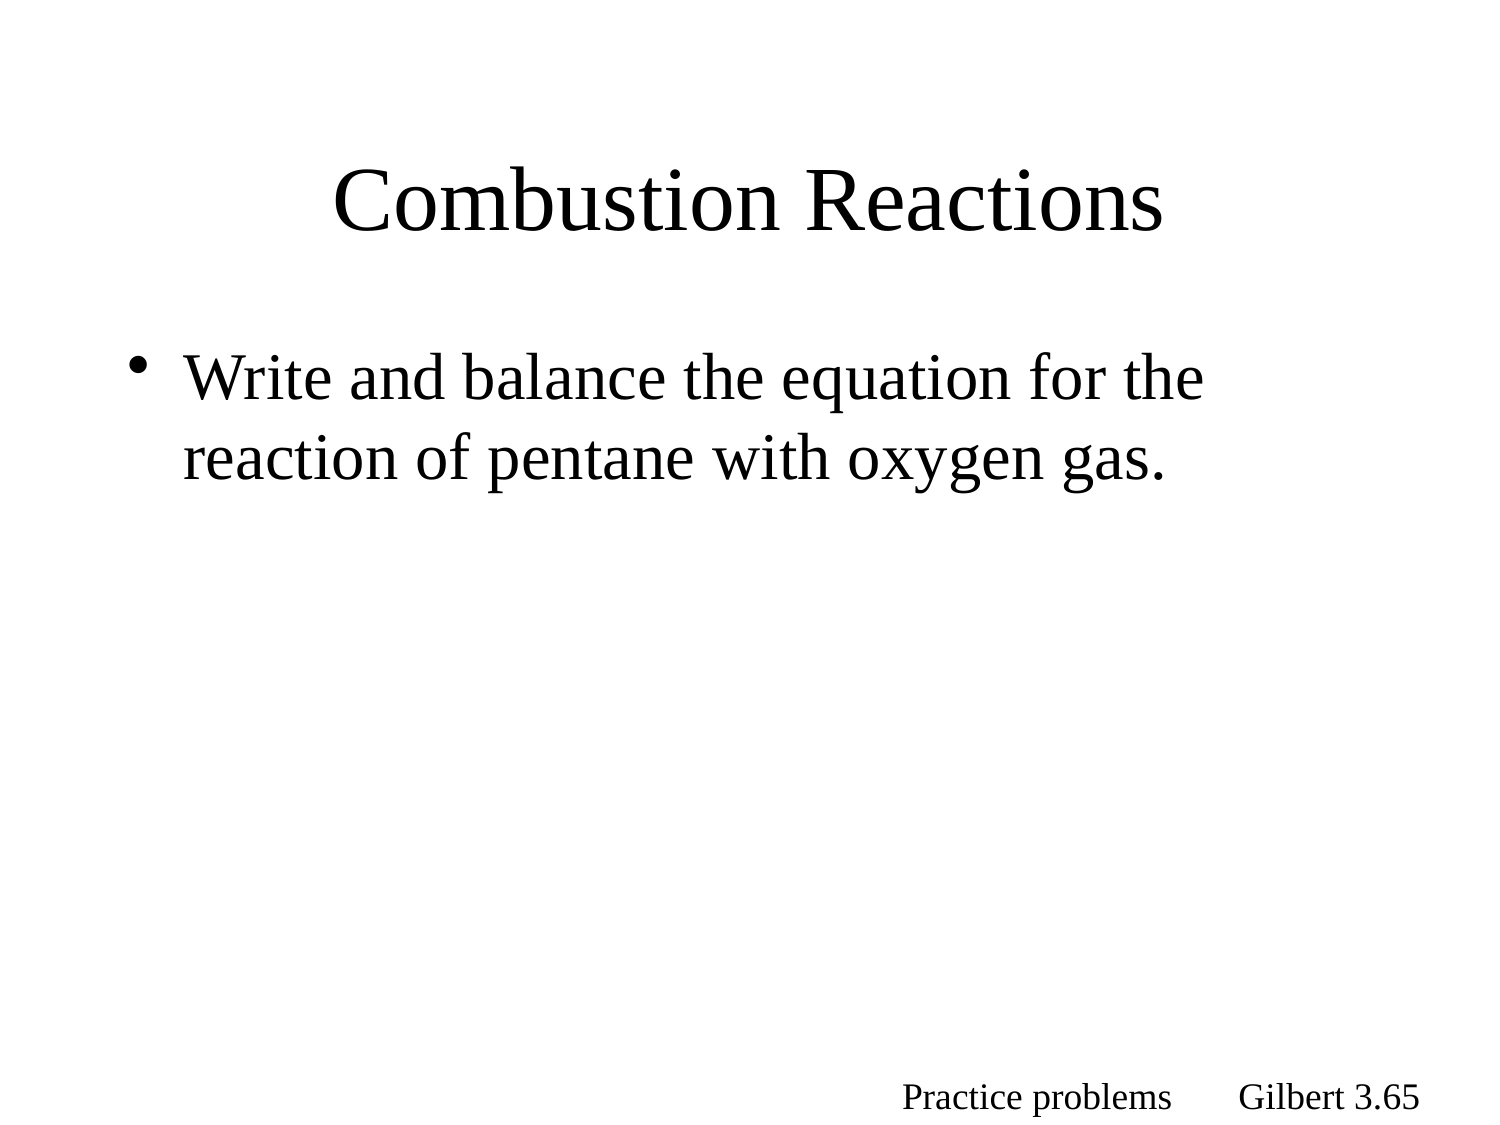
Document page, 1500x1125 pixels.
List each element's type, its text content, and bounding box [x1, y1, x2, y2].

list Write and balance the equation for the reaction of pentane with oxygen gas. [112, 324, 1388, 1000]
text_box Practice problems Gilbert 3.65 [887, 1064, 1500, 1124]
title Combustion Reactions [112, 99, 1388, 288]
